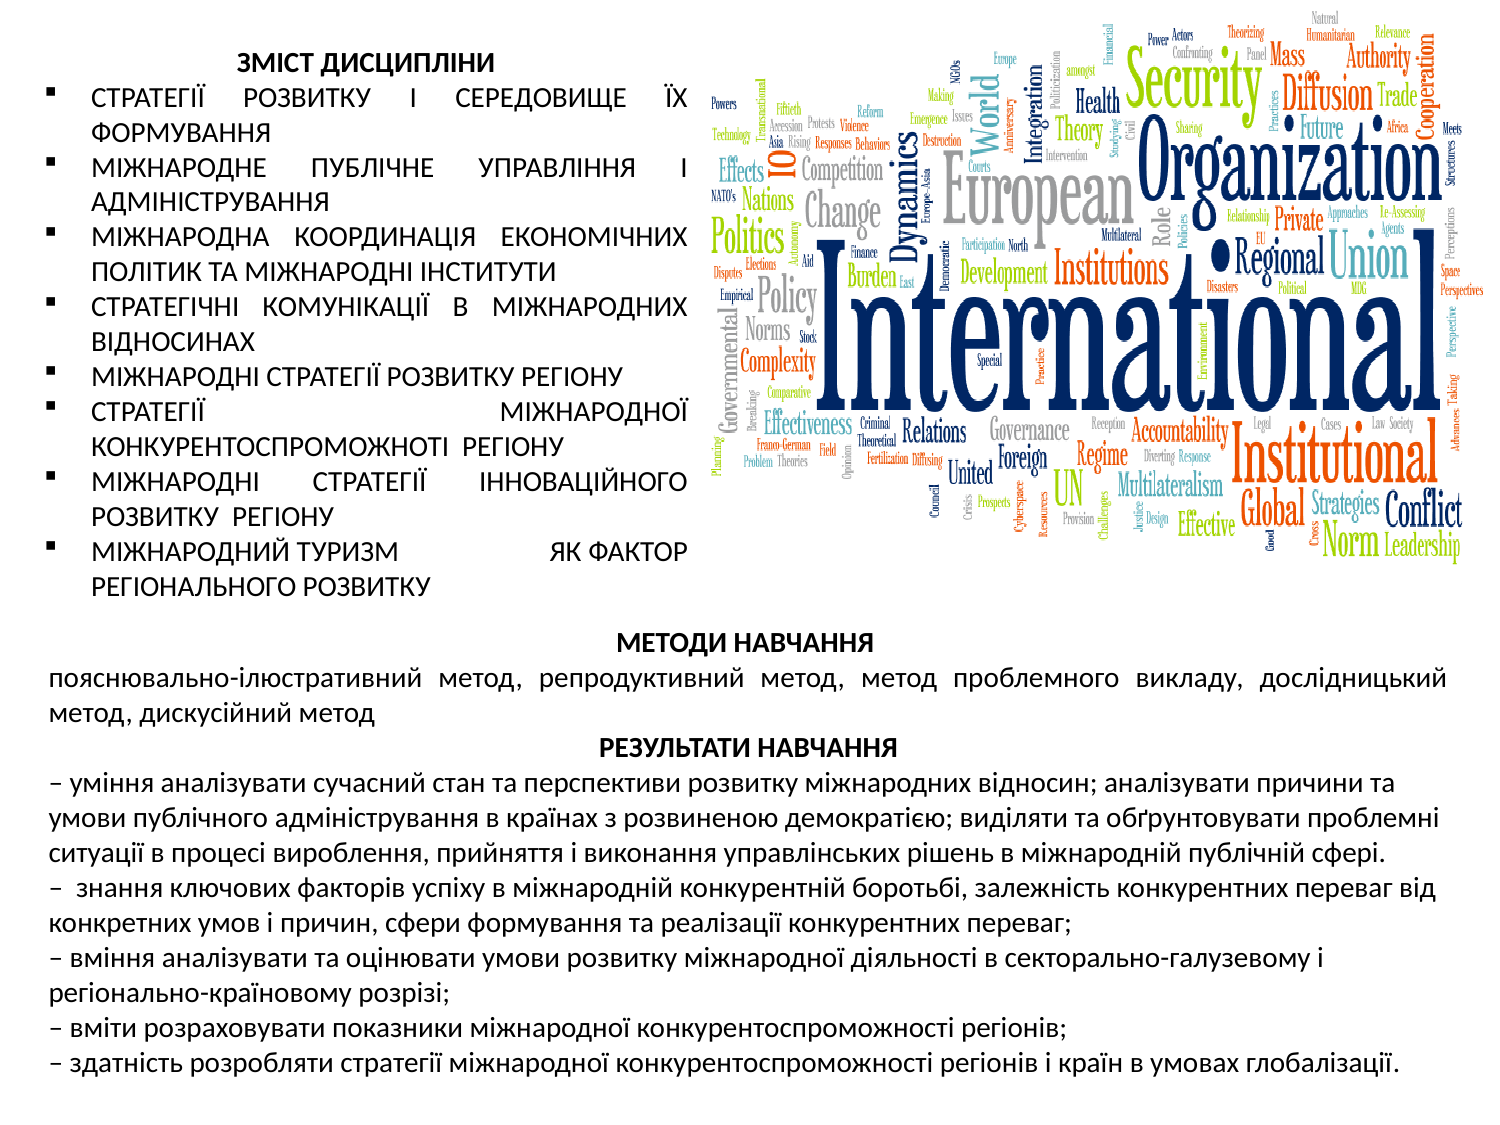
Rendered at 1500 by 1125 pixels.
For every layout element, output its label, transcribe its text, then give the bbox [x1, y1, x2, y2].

text_box ЗМІСТ ДИСЦИПЛІНИ СТРАТЕГІЇ РОЗВИТКУ І СЕРЕДОВИЩЕ ЇХ ФОРМУВАННЯ МІЖНАРОДНЕ ПУБЛІЧНЕ УПРАВЛІННЯ І АДМІНІСТРУВАННЯ МІЖНАРОДНА КООРДИНАЦІЯ ЕКОНОМІЧНИХ ПОЛІТИК ТА МІЖНАРОДНІ ІНСТИТУТИ СТРАТЕГІЧНІ КОМУНІКАЦІЇ В МІЖНАРОДНИХ ВІДНОСИНАХ МІЖНАРОДНІ СТРАТЕГІЇ РОЗВИТКУ РЕГІОНУ СТРАТЕГІЇ МІЖНАРОДНОЇ КОНКУРЕНТОСПРОМОЖНОТІ РЕГІОНУ МІЖНАРОДНІ СТРАТЕГІЇ ІННОВАЦІЙНОГО РОЗВИТКУ РЕГІОНУ МІЖНАРОДНИЙ ТУРИЗМ ЯК ФАКТОР РЕГІОНАЛЬНОГО РОЗВИТКУ [29, 35, 703, 645]
text_box МЕТОДИ НАВЧАННЯ пояснювально-ілюстративний метод, репродуктивний метод, метод проблемного викладу, дослідницький метод, дискусійний метод РЕЗУЛЬТАТИ НАВЧАННЯ – уміння аналізувати сучасний стан та перспективи розвитку міжнародних відносин; аналізувати причини та умови публічного адміністрування в країнах з розвиненою демократією; виділяти та обґрунтовувати проблемні ситуації в процесі вироблення, прийняття і виконання управлінських рішень в міжнародній публічній сфері. – знання ключових факторів успіху в міжнародній конкурентній боротьбі, залежність конкурентних переваг від конкретних умов і причин, сфери формування та реалізації конкурентних переваг; – вміння аналізувати та оцінювати умови розвитку міжнародної діяльності в секторально-галузевому і регіонально-країновому розрізі; – вміти розраховувати показники міжнародної конкурентоспроможності регіонів; – здатність розробляти стратегії міжнародної конкурентоспроможності регіонів і країн в умовах глобалізації. [33, 616, 1464, 1086]
picture [699, 0, 1496, 581]
